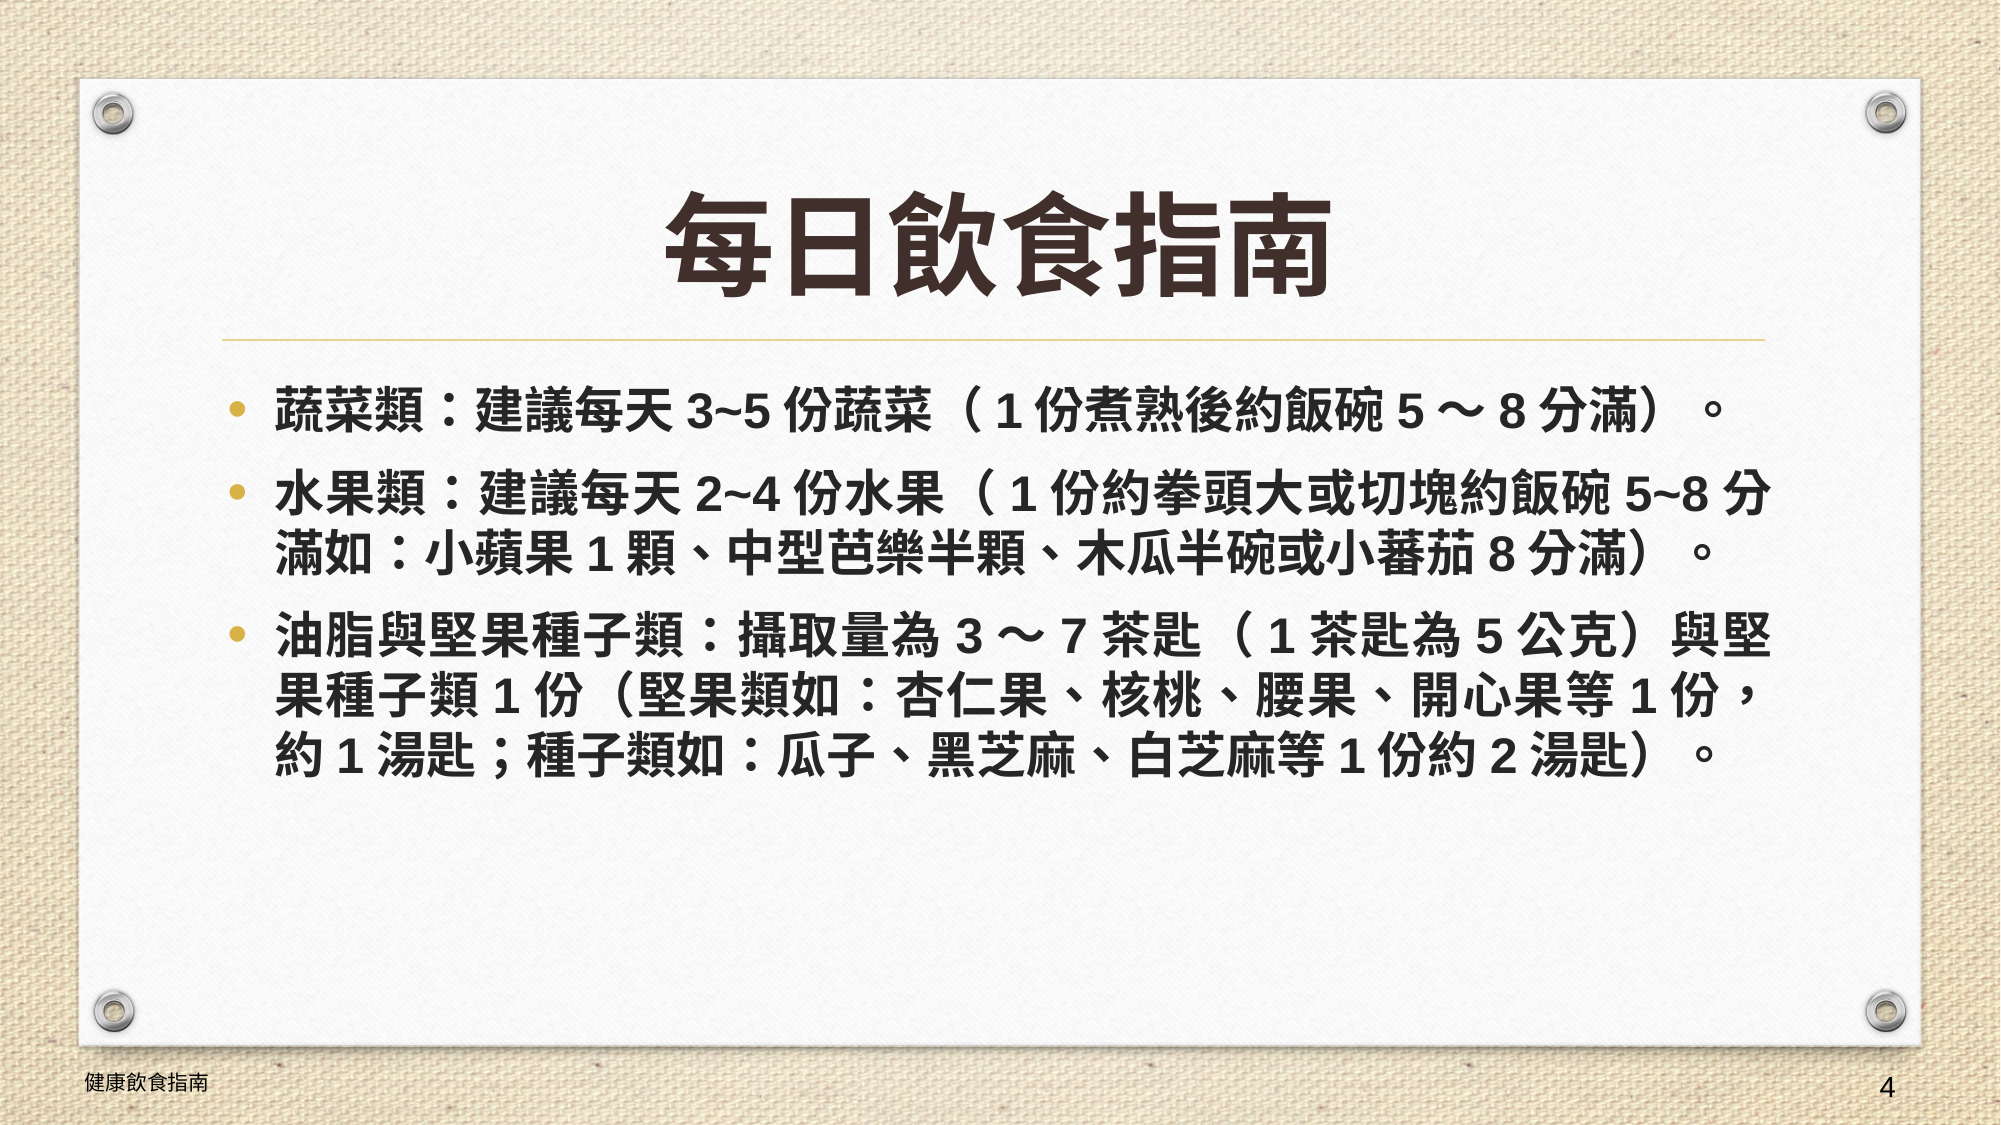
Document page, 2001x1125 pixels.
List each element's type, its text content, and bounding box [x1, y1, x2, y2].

list 蔬菜類：建議每天3~5份蔬菜（1份煮熟後約飯碗5～8分滿）。 水果類：建議每天2~4份水果（1份約拳頭大或切塊約飯碗5~8分滿如：小蘋果1顆、中型芭樂半顆、木瓜半碗或小蕃茄8分滿）。 油脂與堅果種子類：攝取量為3～7茶匙（1茶匙為5公克）與堅果種子類1份（堅果類如：杏仁果、核桃、腰果、開心果等1份，約1湯匙；種子類如：瓜子、黑芝麻、白芝麻等1份約2湯匙）。 [212, 371, 1788, 916]
slide_number 4 [1821, 1062, 1911, 1109]
title 每日飲食指南 [212, 161, 1788, 324]
picture [0, 0, 2001, 1125]
footer 健康飲食指南 [70, 1058, 1269, 1105]
